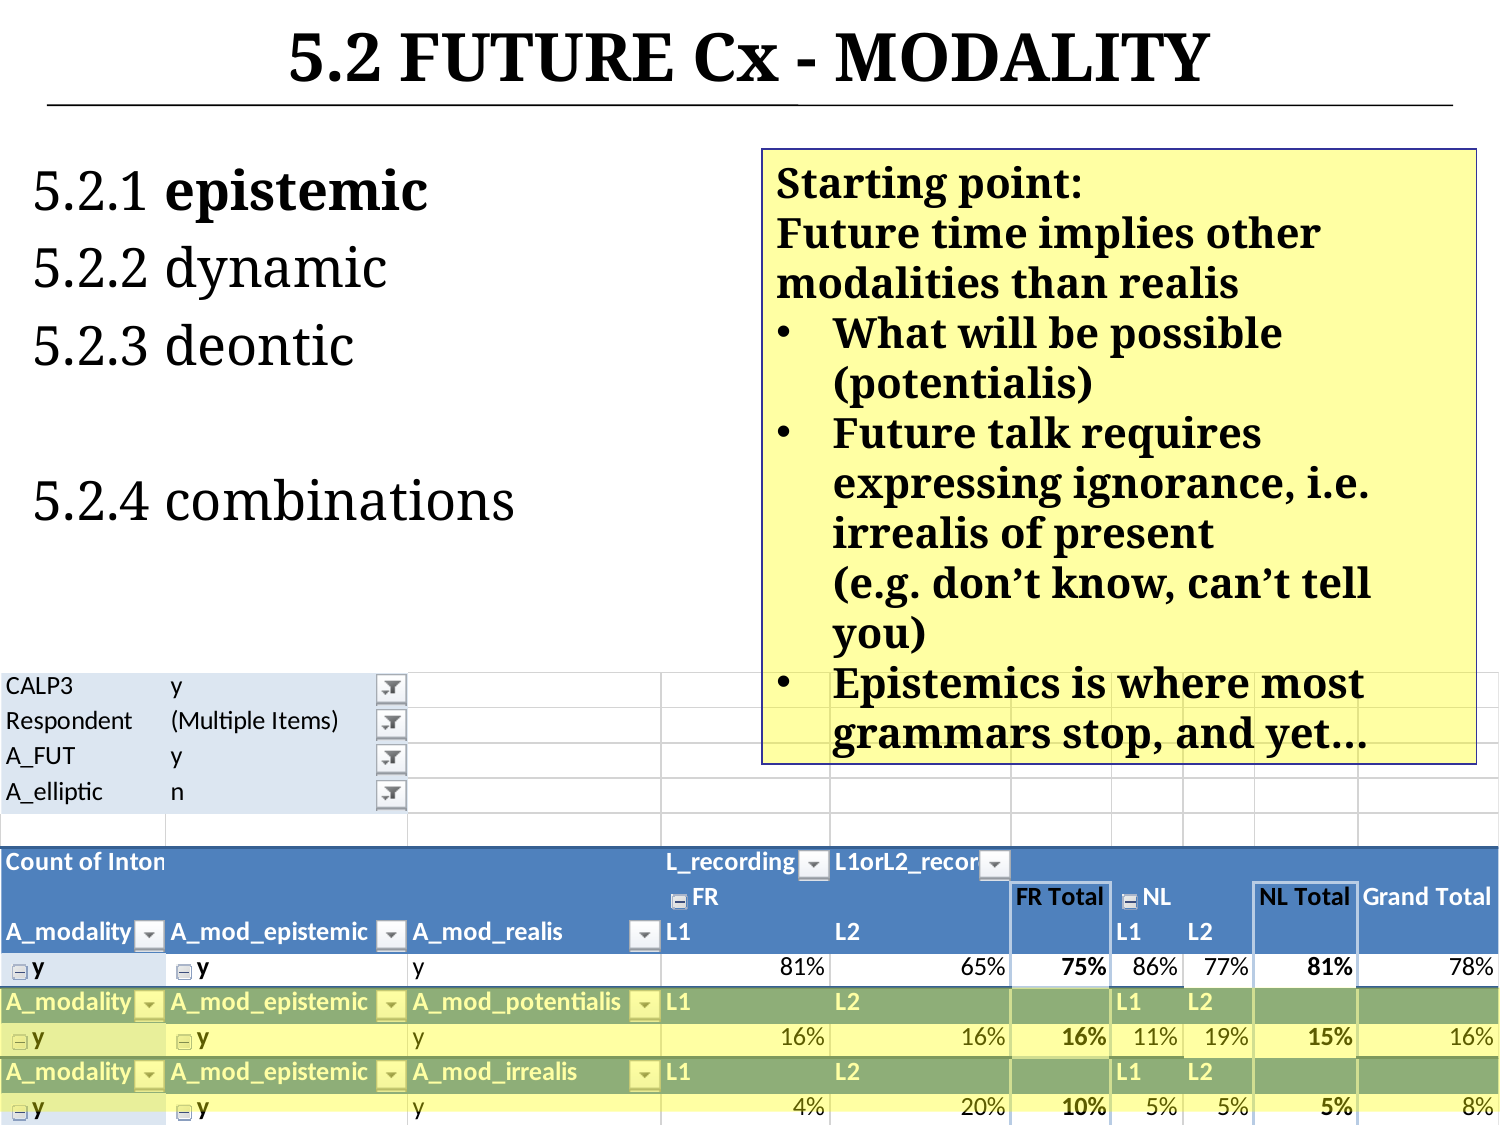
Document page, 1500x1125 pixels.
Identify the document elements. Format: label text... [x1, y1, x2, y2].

picture [0, 671, 1500, 1125]
text_box 5.2.1 epistemic 5.2.2 dynamic 5.2.3 deontic 5.2.4 combinations [17, 148, 585, 539]
text_box 5.2 FUTURE Cx - MODALITY [46, 7, 1453, 102]
text_box Starting point: Future time implies other modalities than realis What will be possible (potentialis) Future talk requires expressing ignorance, i.e. irrealis of present (e.g. don’t know, can’t tell you) Epistemics is where most grammars stop, and yet… [761, 148, 1477, 670]
